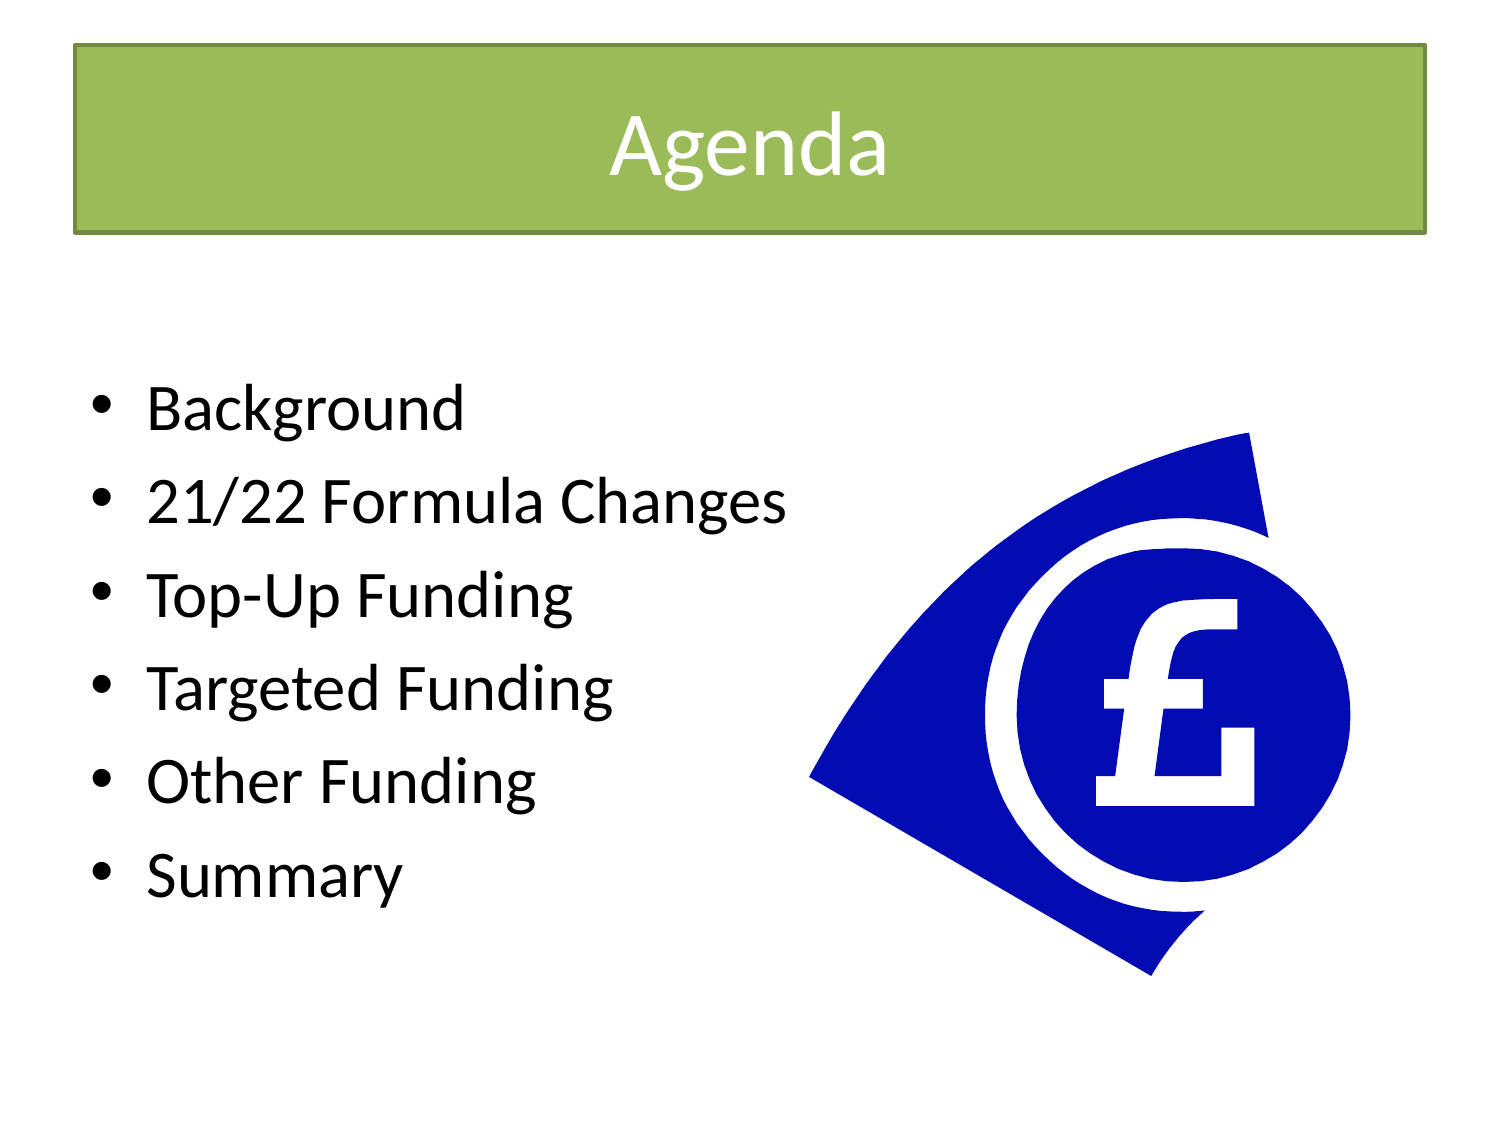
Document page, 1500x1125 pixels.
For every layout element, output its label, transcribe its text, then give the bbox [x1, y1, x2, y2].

picture [808, 432, 1351, 977]
list Background 21/22 Formula Changes Top-Up Funding Targeted Funding Other Funding Summary [75, 262, 1425, 1005]
title Agenda [73, 43, 1427, 235]
